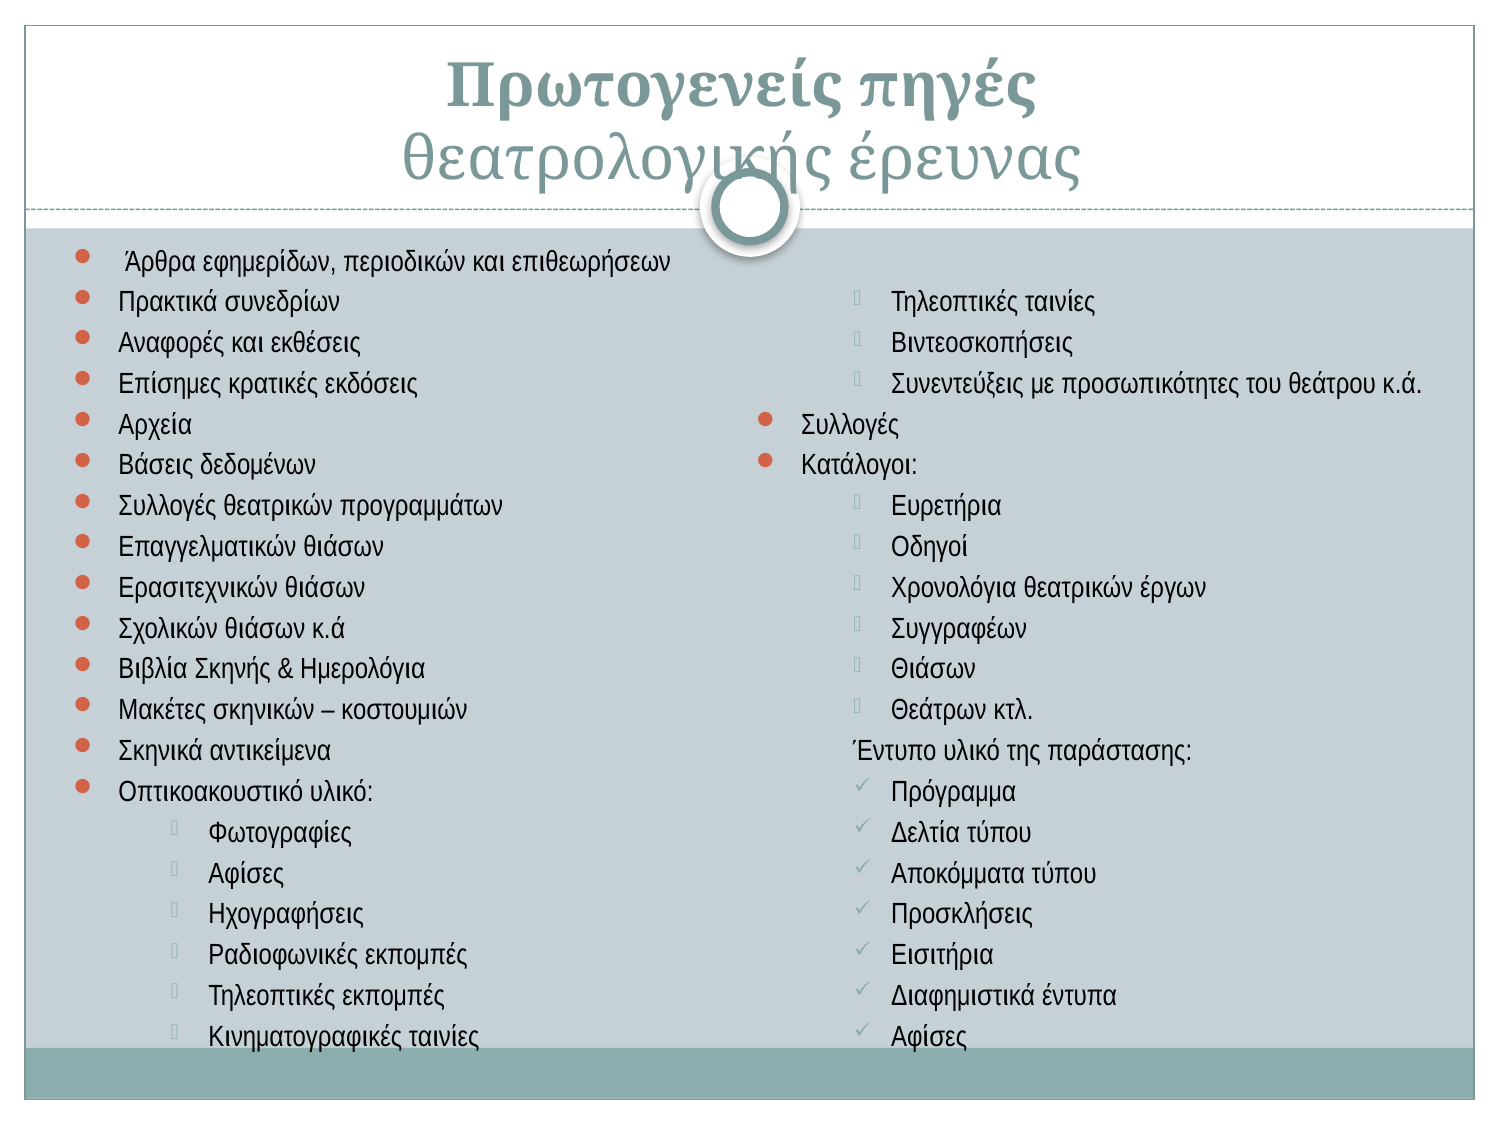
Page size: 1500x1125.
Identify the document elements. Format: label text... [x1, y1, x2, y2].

title Πρωτογενείς πηγές θεατρολογικής έρευνας [49, 37, 1450, 200]
list Άρθρα εφημερίδων, περιοδικών και επιθεωρήσεων Πρακτικά συνεδρίων Αναφορές και εκθέσεις Επίσημες κρατικές εκδόσεις Αρχεία Βάσεις δεδομένων Συλλογές θεατρικών προγραμμάτων Επαγγελματικών θιάσων Ερασιτεχνικών θιάσων Σχολικών θιάσων κ.ά Βιβλία Σκηνής & Ημερολόγια Μακέτες σκηνικών – κοστουμιών Σκηνικά αντικείμενα Οπτικοακουστικό υλικό: Φωτογραφίες Αφίσες Ηχογραφήσεις Ραδιοφωνικές εκπομπές Τηλεοπτικές εκπομπές Κινηματογραφικές ταινίες Τηλεοπτικές ταινίες Βιντεοσκοπήσεις Συνεντεύξεις με προσωπικότητες του θεάτρου κ.ά. Συλλογές Κατάλογοι: Ευρετήρια Οδηγοί Χρονολόγια θεατρικών έργων Συγγραφέων Θιάσων Θεάτρων κτλ. Έντυπο υλικό της παράστασης: Πρόγραμμα Δελτία τύπου Αποκόμματα τύπου Προσκλήσεις Εισιτήρια Διαφημιστικά έντυπα Αφίσες [58, 234, 1454, 985]
